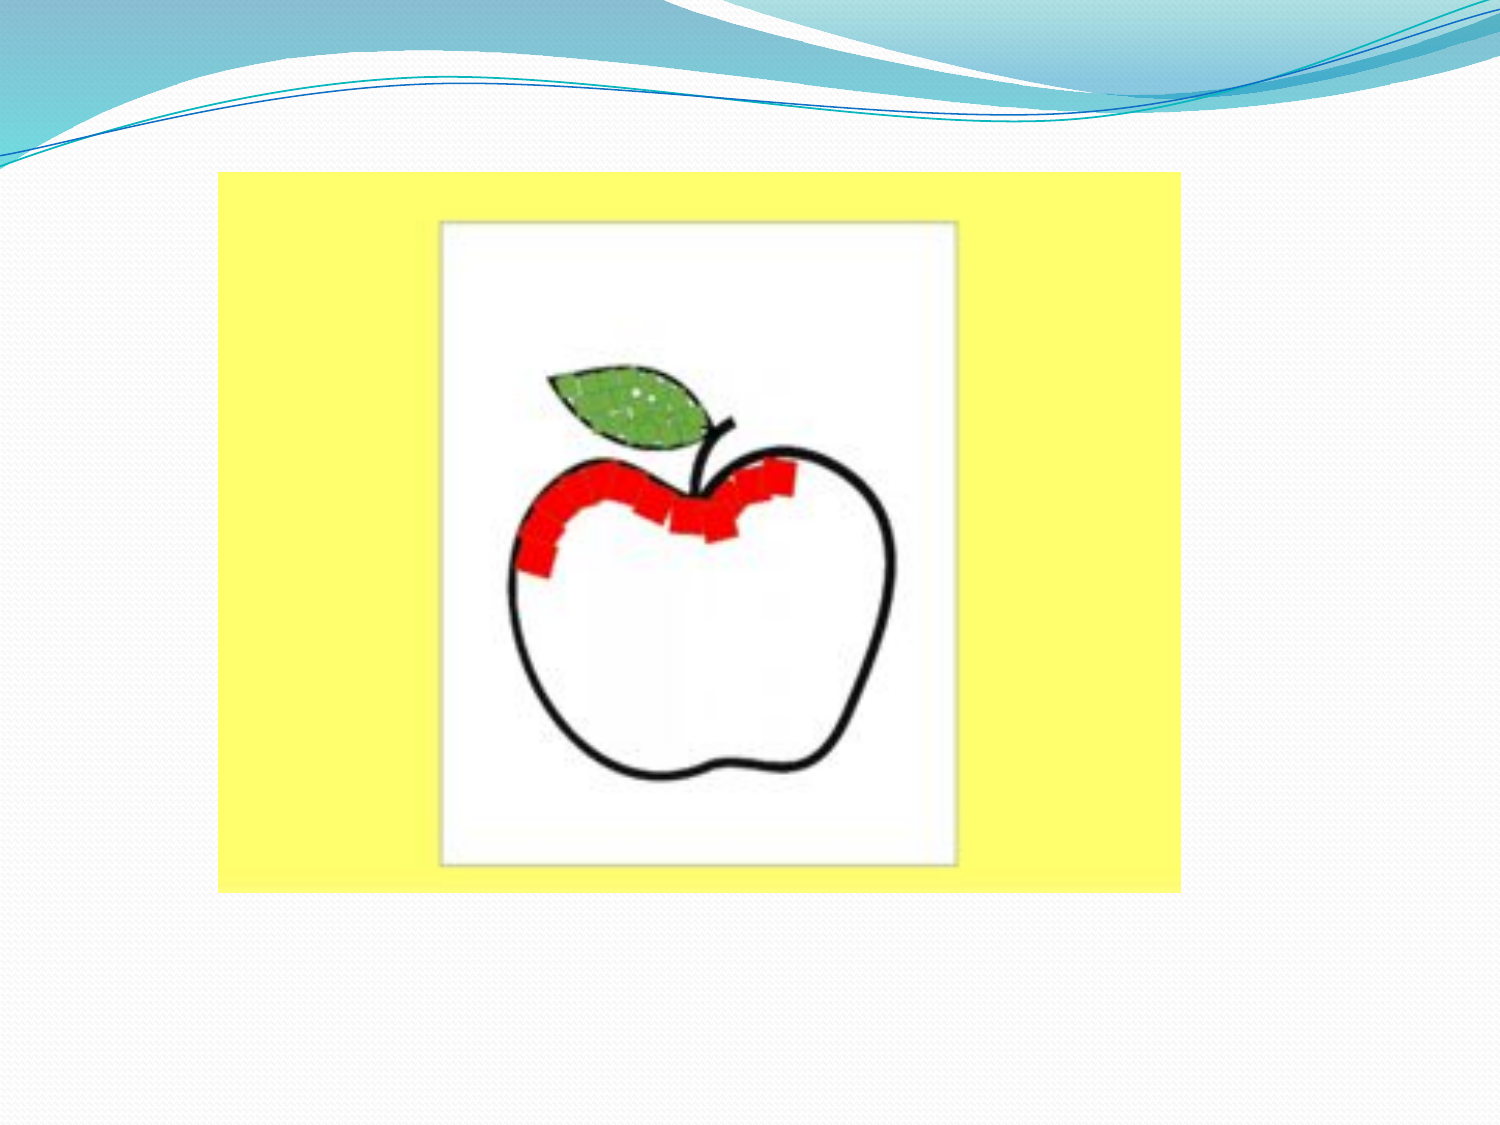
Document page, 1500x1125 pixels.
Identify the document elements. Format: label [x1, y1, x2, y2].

list [218, 172, 1181, 893]
